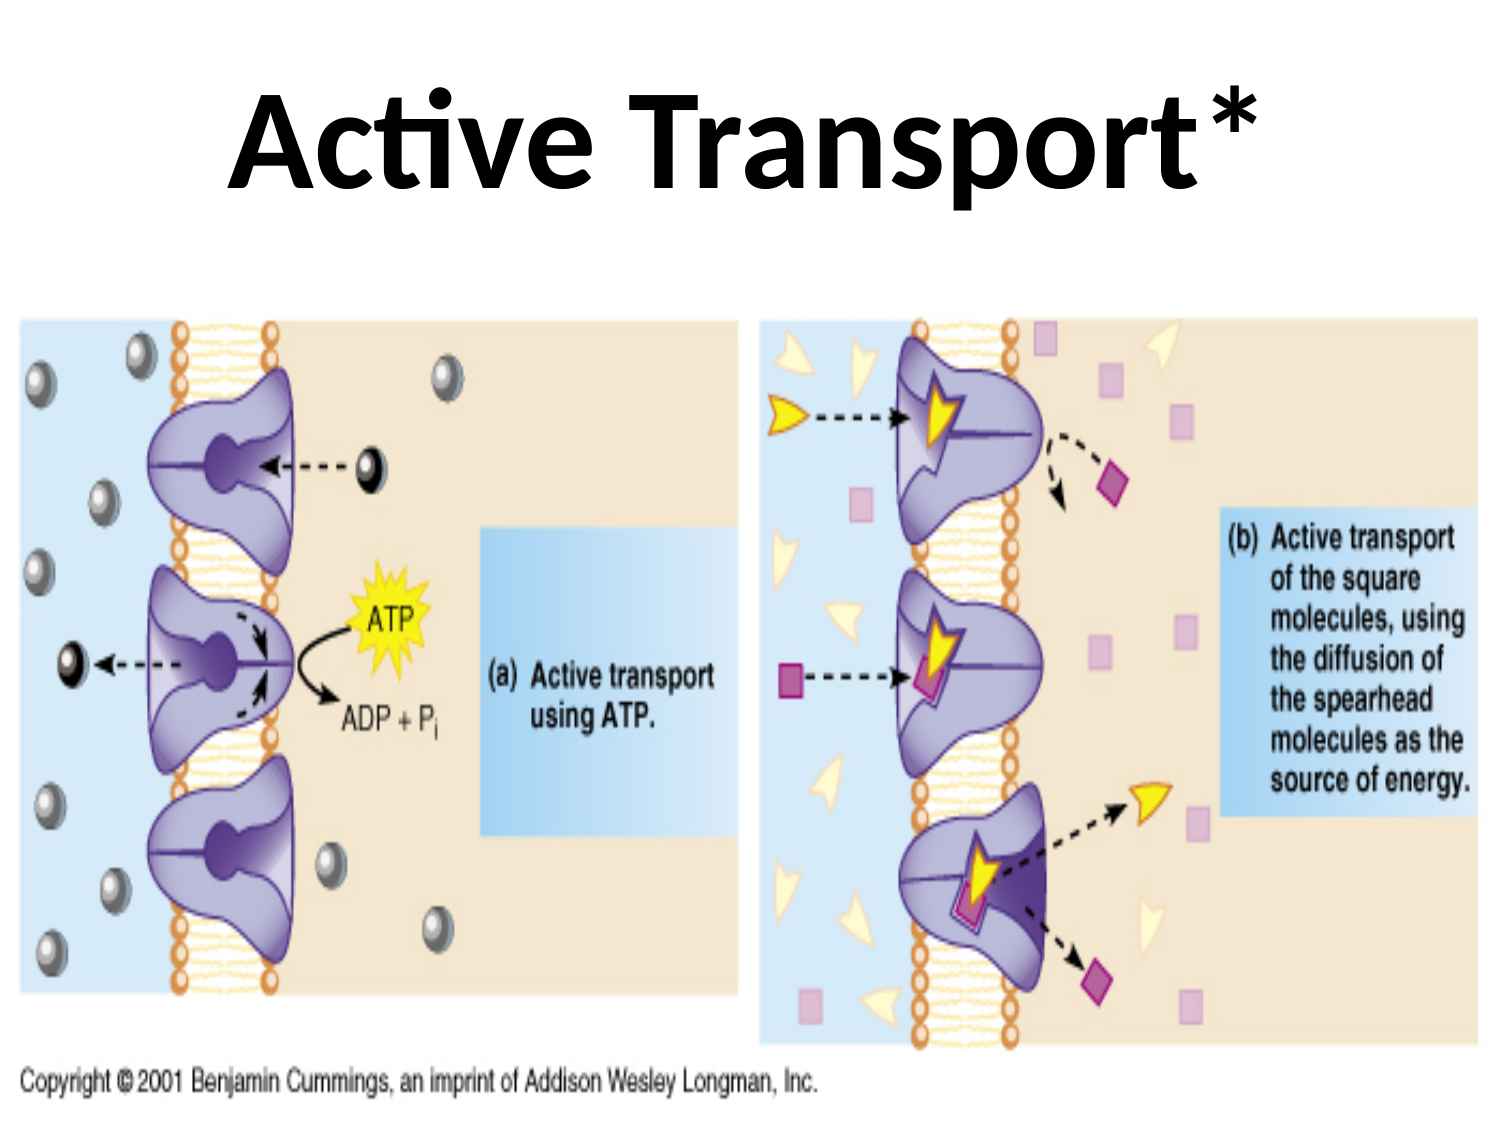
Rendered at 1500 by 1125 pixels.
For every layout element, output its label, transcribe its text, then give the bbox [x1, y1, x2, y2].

title Active Transport* [112, 37, 1388, 225]
picture [0, 287, 1500, 1125]
